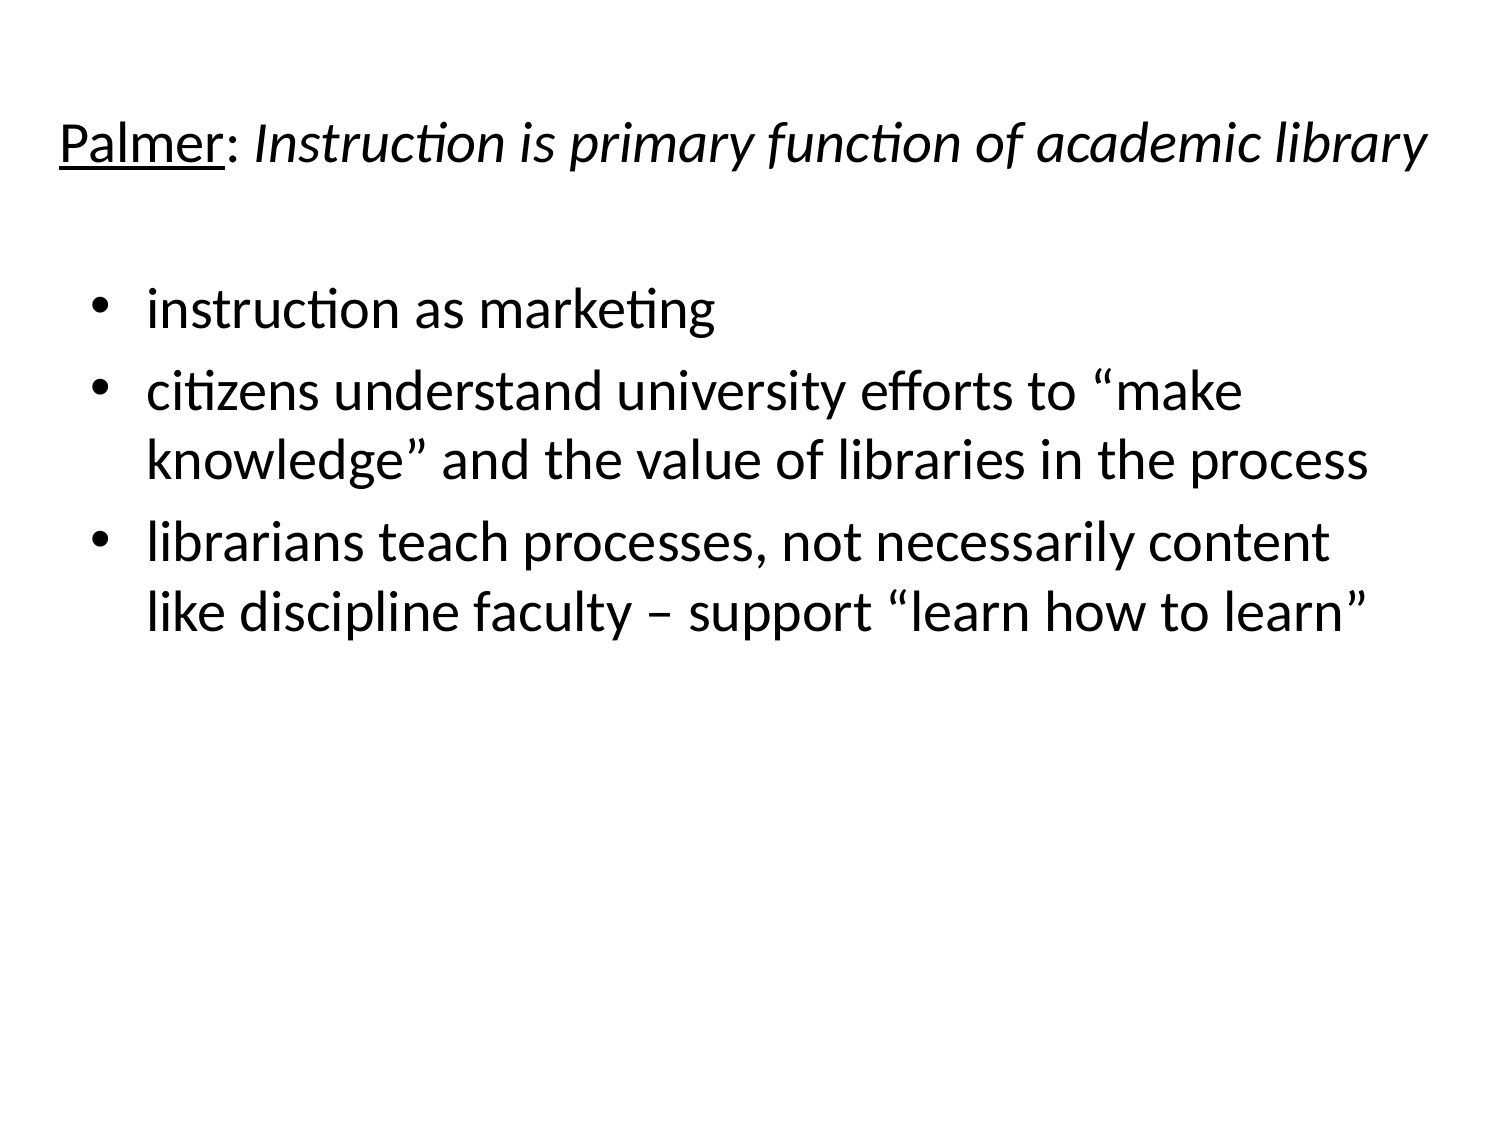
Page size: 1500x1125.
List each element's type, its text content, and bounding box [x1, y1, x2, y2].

list instruction as marketing citizens understand university efforts to “make knowledge” and the value of libraries in the process librarians teach processes, not necessarily content like discipline faculty – support “learn how to learn” [75, 262, 1425, 1005]
title Palmer: Instruction is primary function of academic library [24, 45, 1463, 233]
